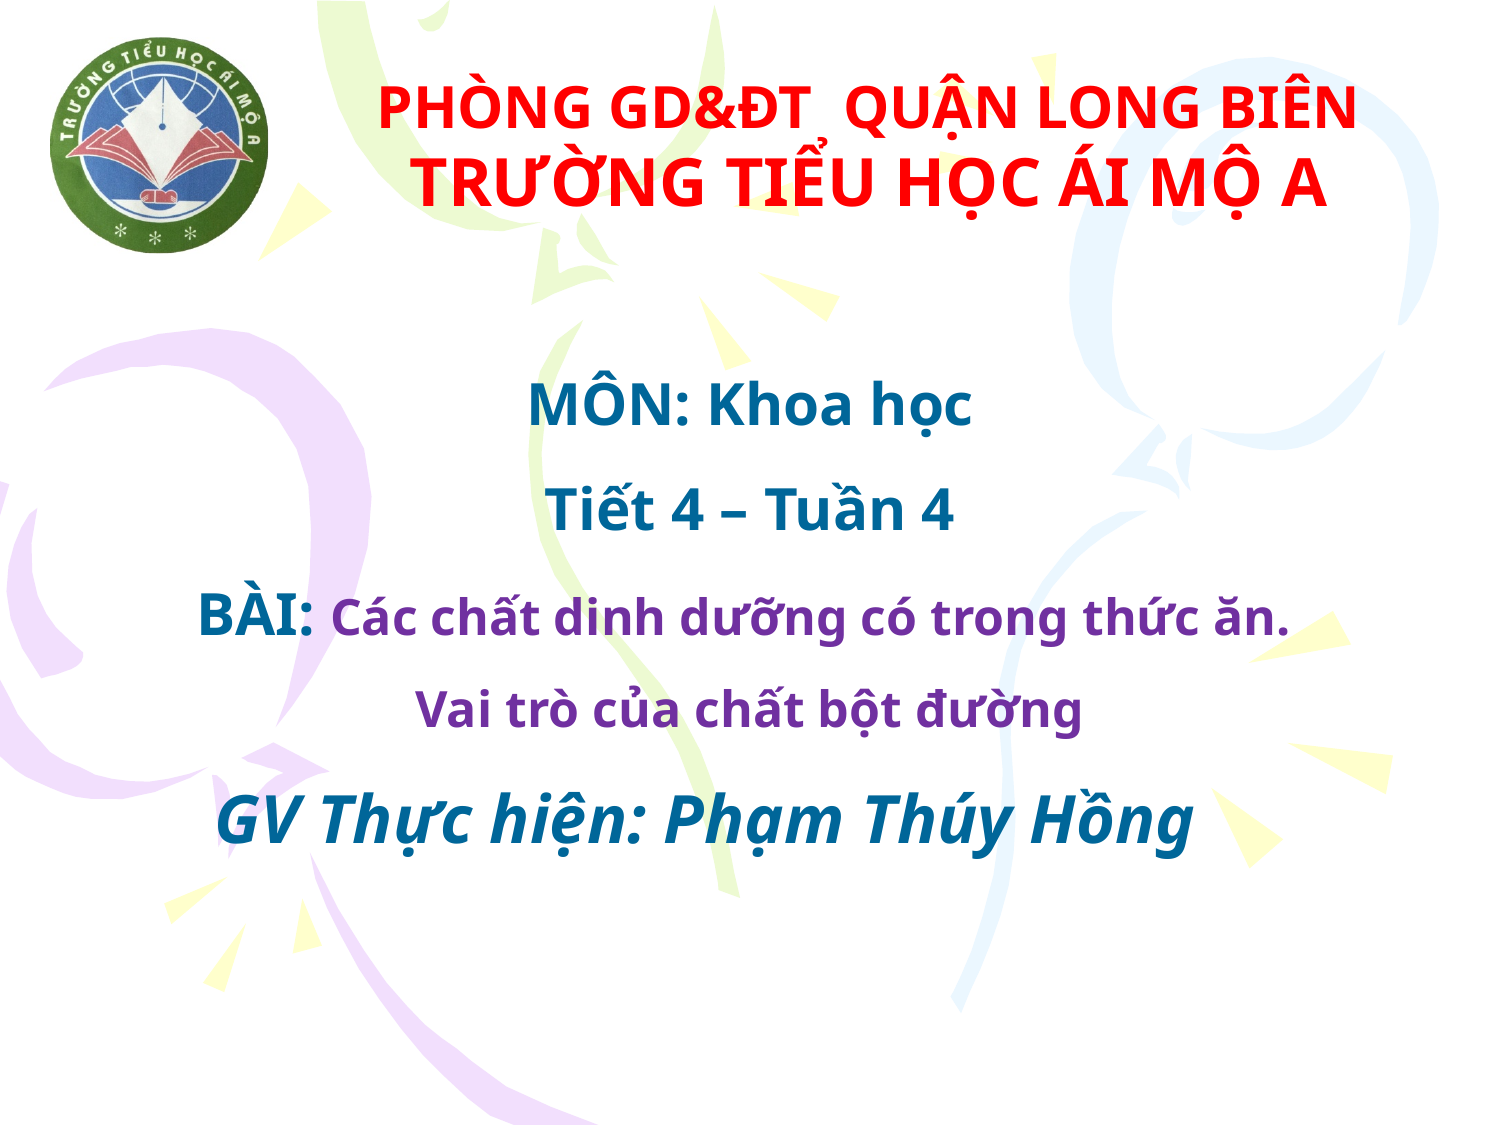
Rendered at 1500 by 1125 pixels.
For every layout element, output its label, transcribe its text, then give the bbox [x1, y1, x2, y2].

text_box MÔN: Khoa học Tiết 4 – Tuần 4 BÀI: Các chất dinh dưỡng có trong thức ăn. Vai trò của chất bột đường GV Thực hiện: Phạm Thúy Hồng [50, 324, 1450, 865]
text_box PHÒNG GD&ĐT QUẬN LONG BIÊN TRƯỜNG TIỂU HỌC ÁI MỘ A [274, 62, 1463, 228]
picture [49, 37, 269, 254]
